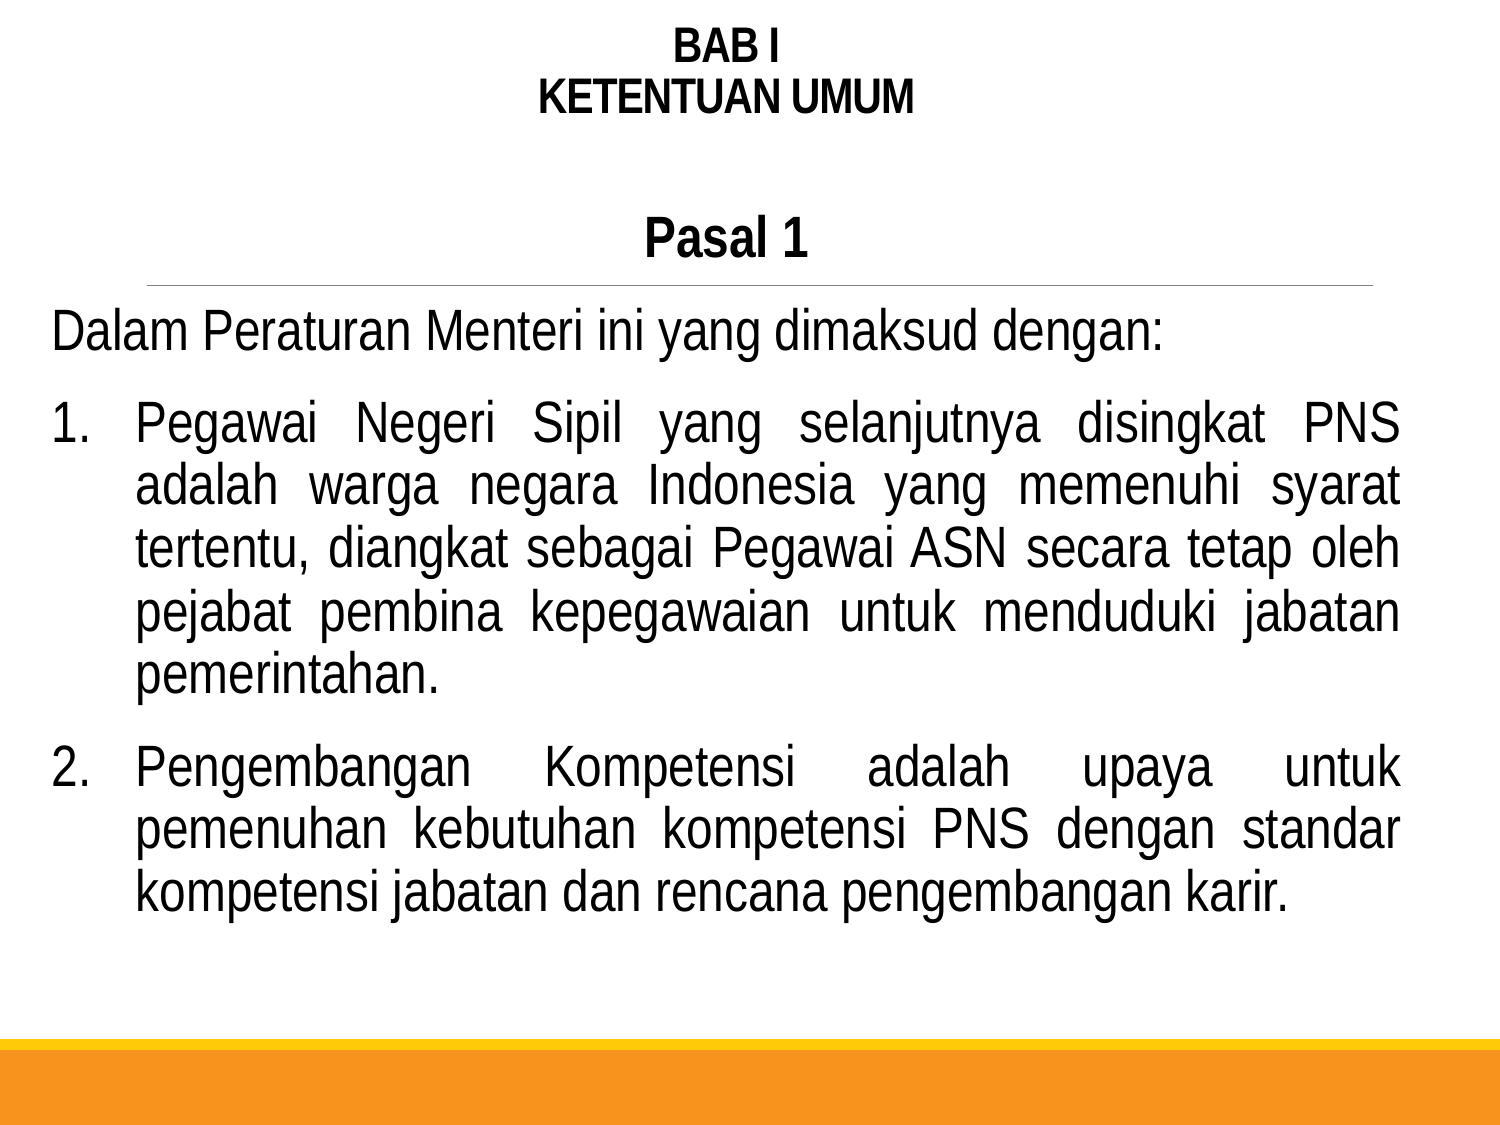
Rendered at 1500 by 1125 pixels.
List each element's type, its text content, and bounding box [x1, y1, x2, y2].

title BAB I KETENTUAN UMUM [51, 7, 1402, 132]
list Pasal 1 Dalam Peraturan Menteri ini yang dimaksud dengan: Pegawai Negeri Sipil yang selanjutnya disingkat PNS adalah warga negara Indonesia yang memenuhi syarat tertentu, diangkat sebagai Pegawai ASN secara tetap oleh pejabat pembina kepegawaian untuk menduduki jabatan pemerintahan. Pengembangan Kompetensi adalah upaya untuk pemenuhan kebutuhan kompetensi PNS dengan standar kompetensi jabatan dan rencana pengembangan karir. [51, 200, 1402, 927]
